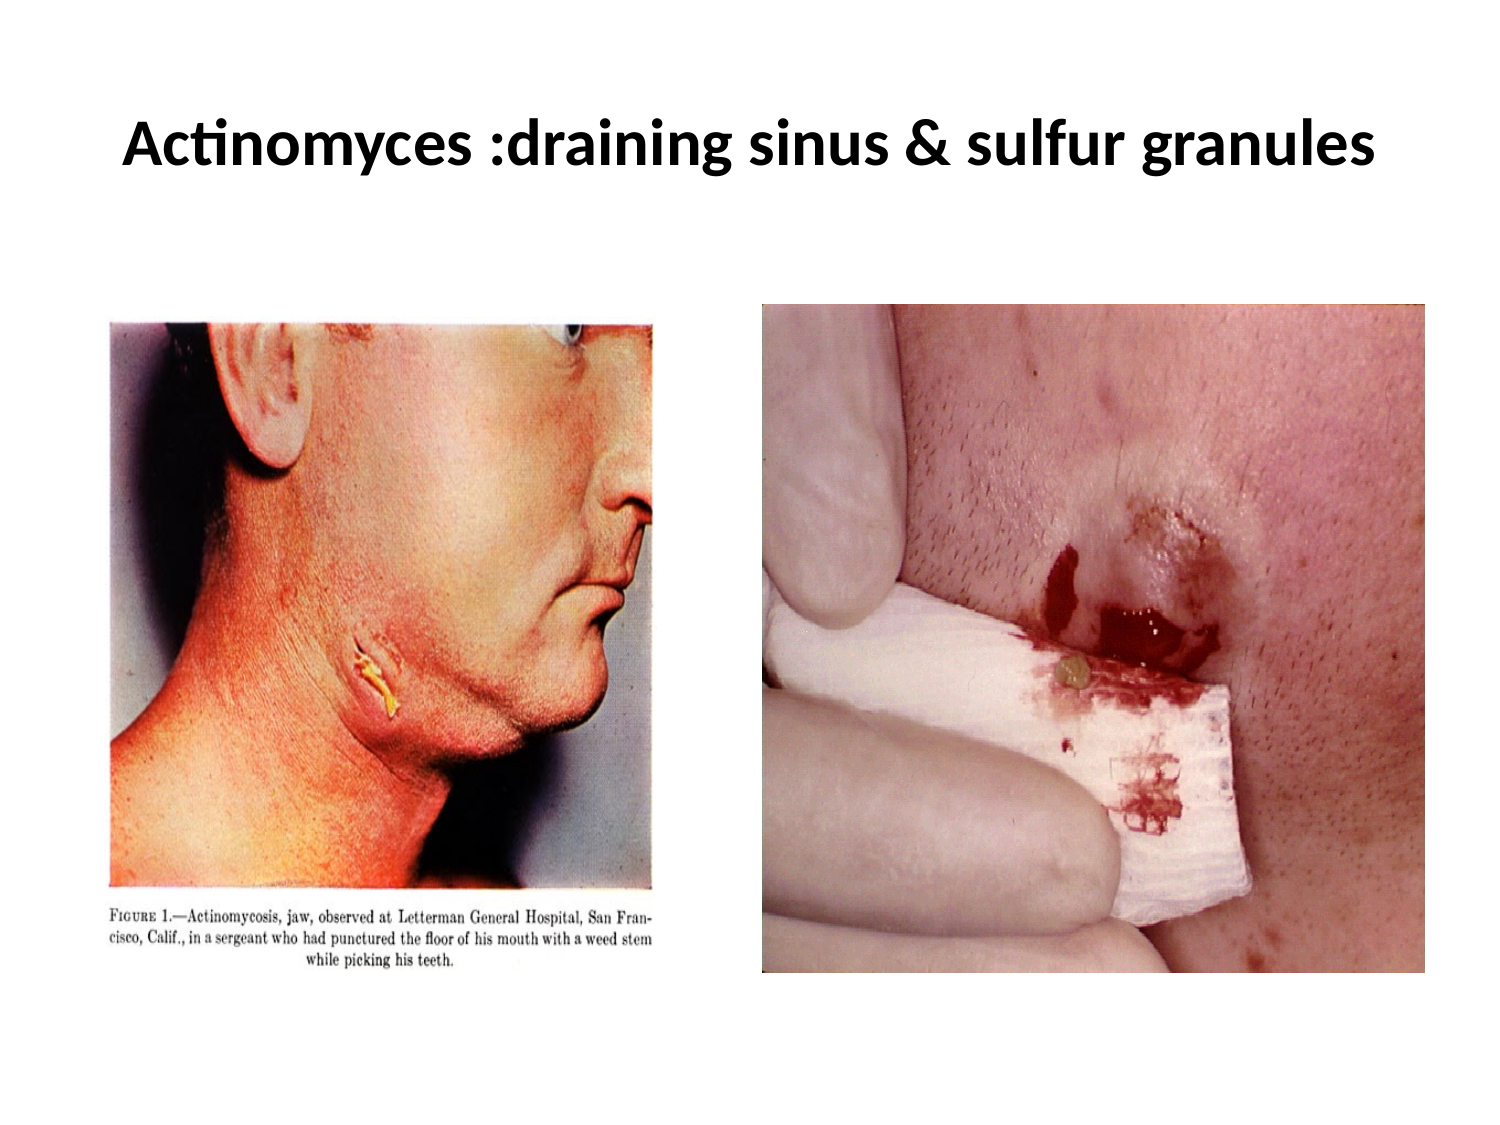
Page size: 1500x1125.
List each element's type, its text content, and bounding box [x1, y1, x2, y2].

title Actinomyces :draining sinus & sulfur granules [75, 45, 1425, 233]
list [762, 304, 1426, 973]
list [105, 316, 657, 973]
